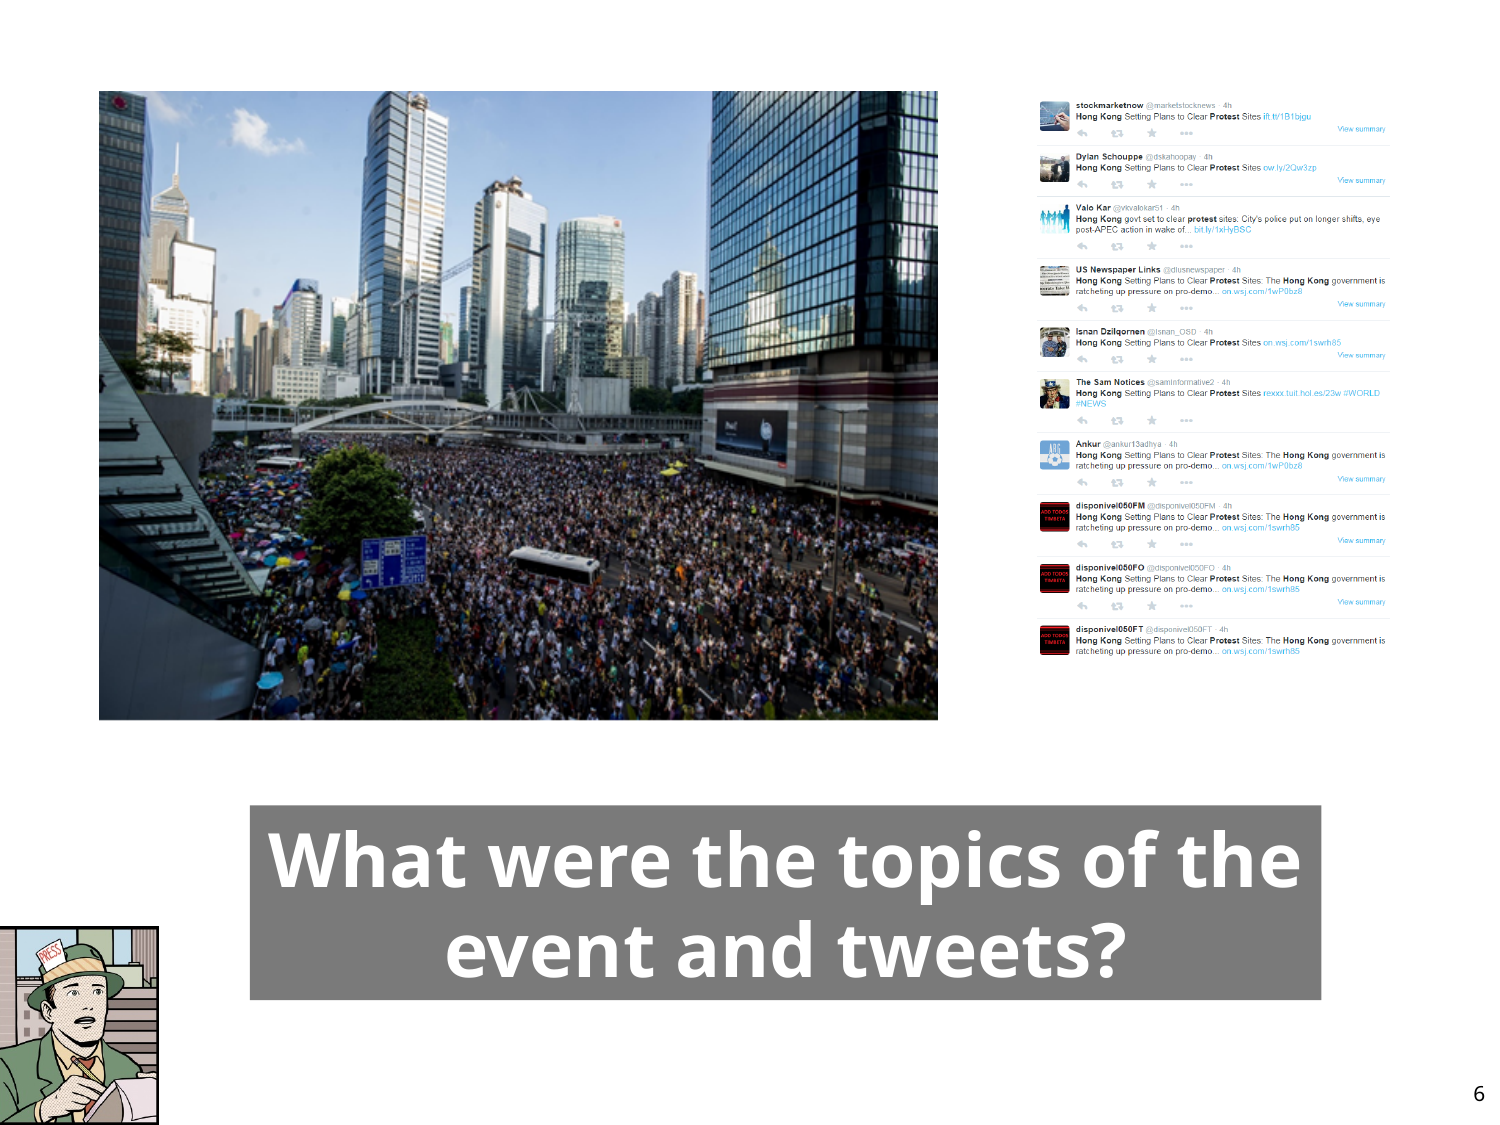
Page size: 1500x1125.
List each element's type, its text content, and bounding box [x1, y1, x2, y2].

text_box What were the topics of the event and tweets? [249, 805, 1322, 1001]
picture [0, 926, 159, 1125]
slide_number 6 [1407, 1065, 1500, 1125]
picture [1037, 93, 1390, 657]
picture [99, 91, 938, 722]
